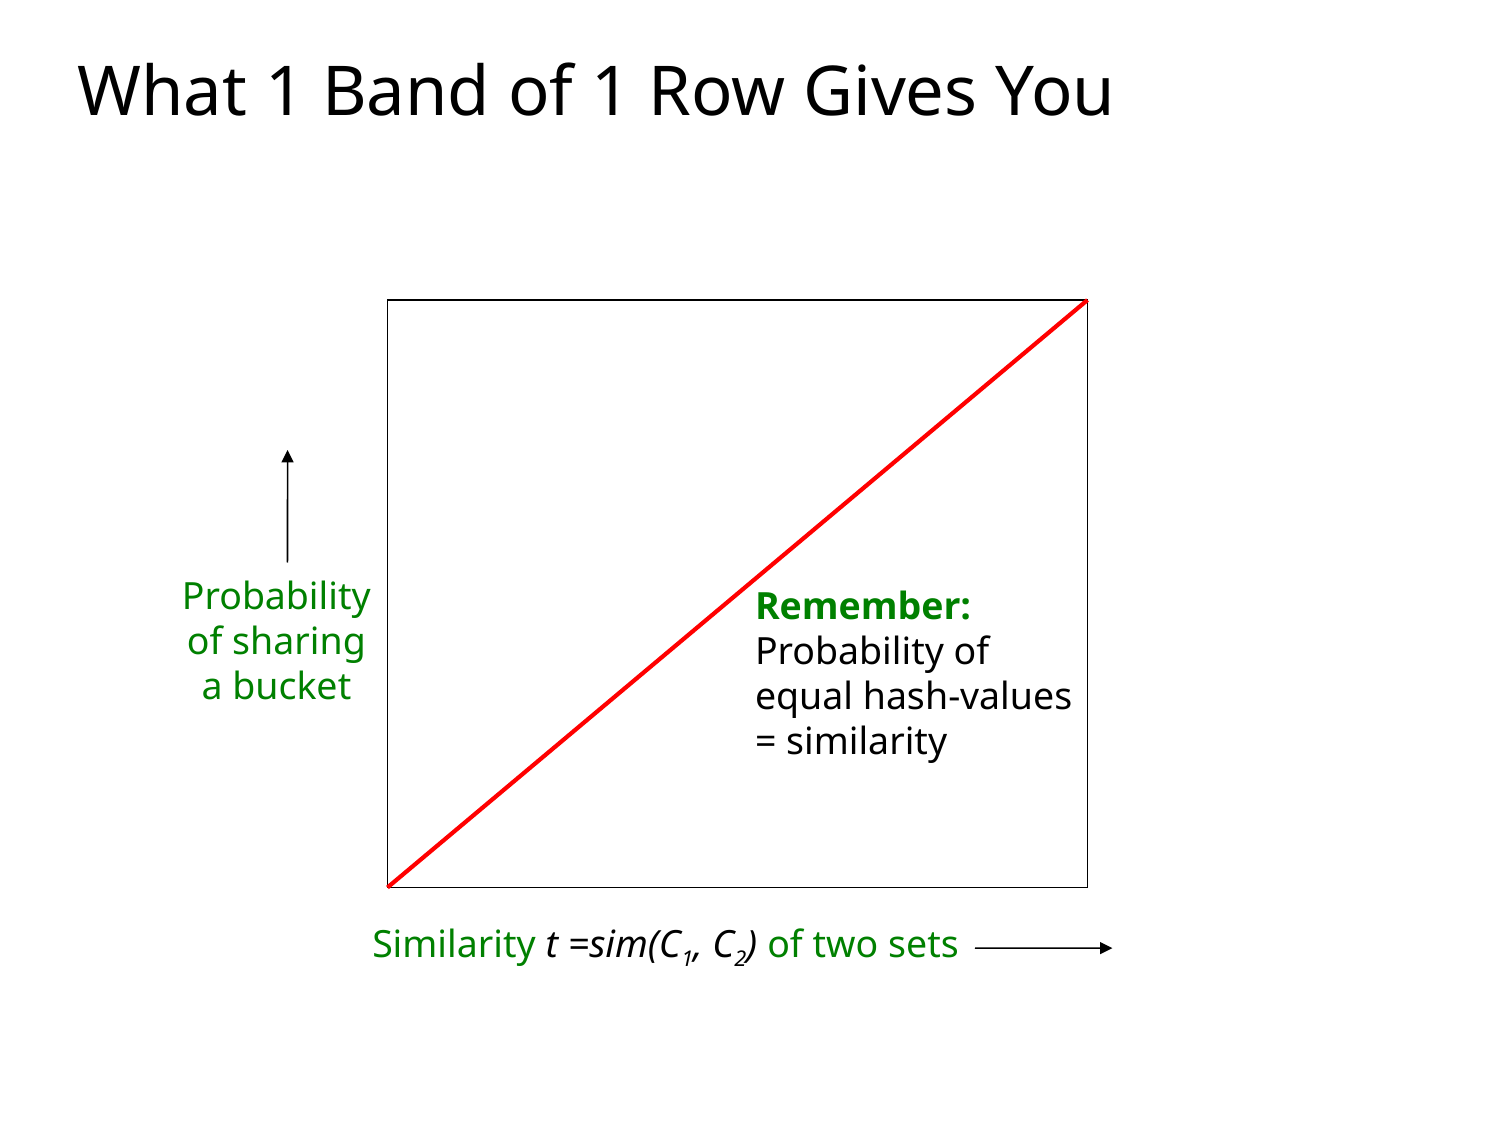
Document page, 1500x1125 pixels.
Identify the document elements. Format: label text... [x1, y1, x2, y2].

text_box Remember: Probability of equal hash-values = similarity [740, 574, 1088, 770]
text_box [974, 941, 1113, 955]
text_box Probability of sharing a bucket [167, 564, 386, 715]
text_box [387, 299, 1088, 888]
text_box Similarity t =sim(C1, C2) of two sets [275, 912, 988, 979]
title What 1 Band of 1 Row Gives You [62, 24, 1500, 163]
text_box [281, 450, 294, 563]
